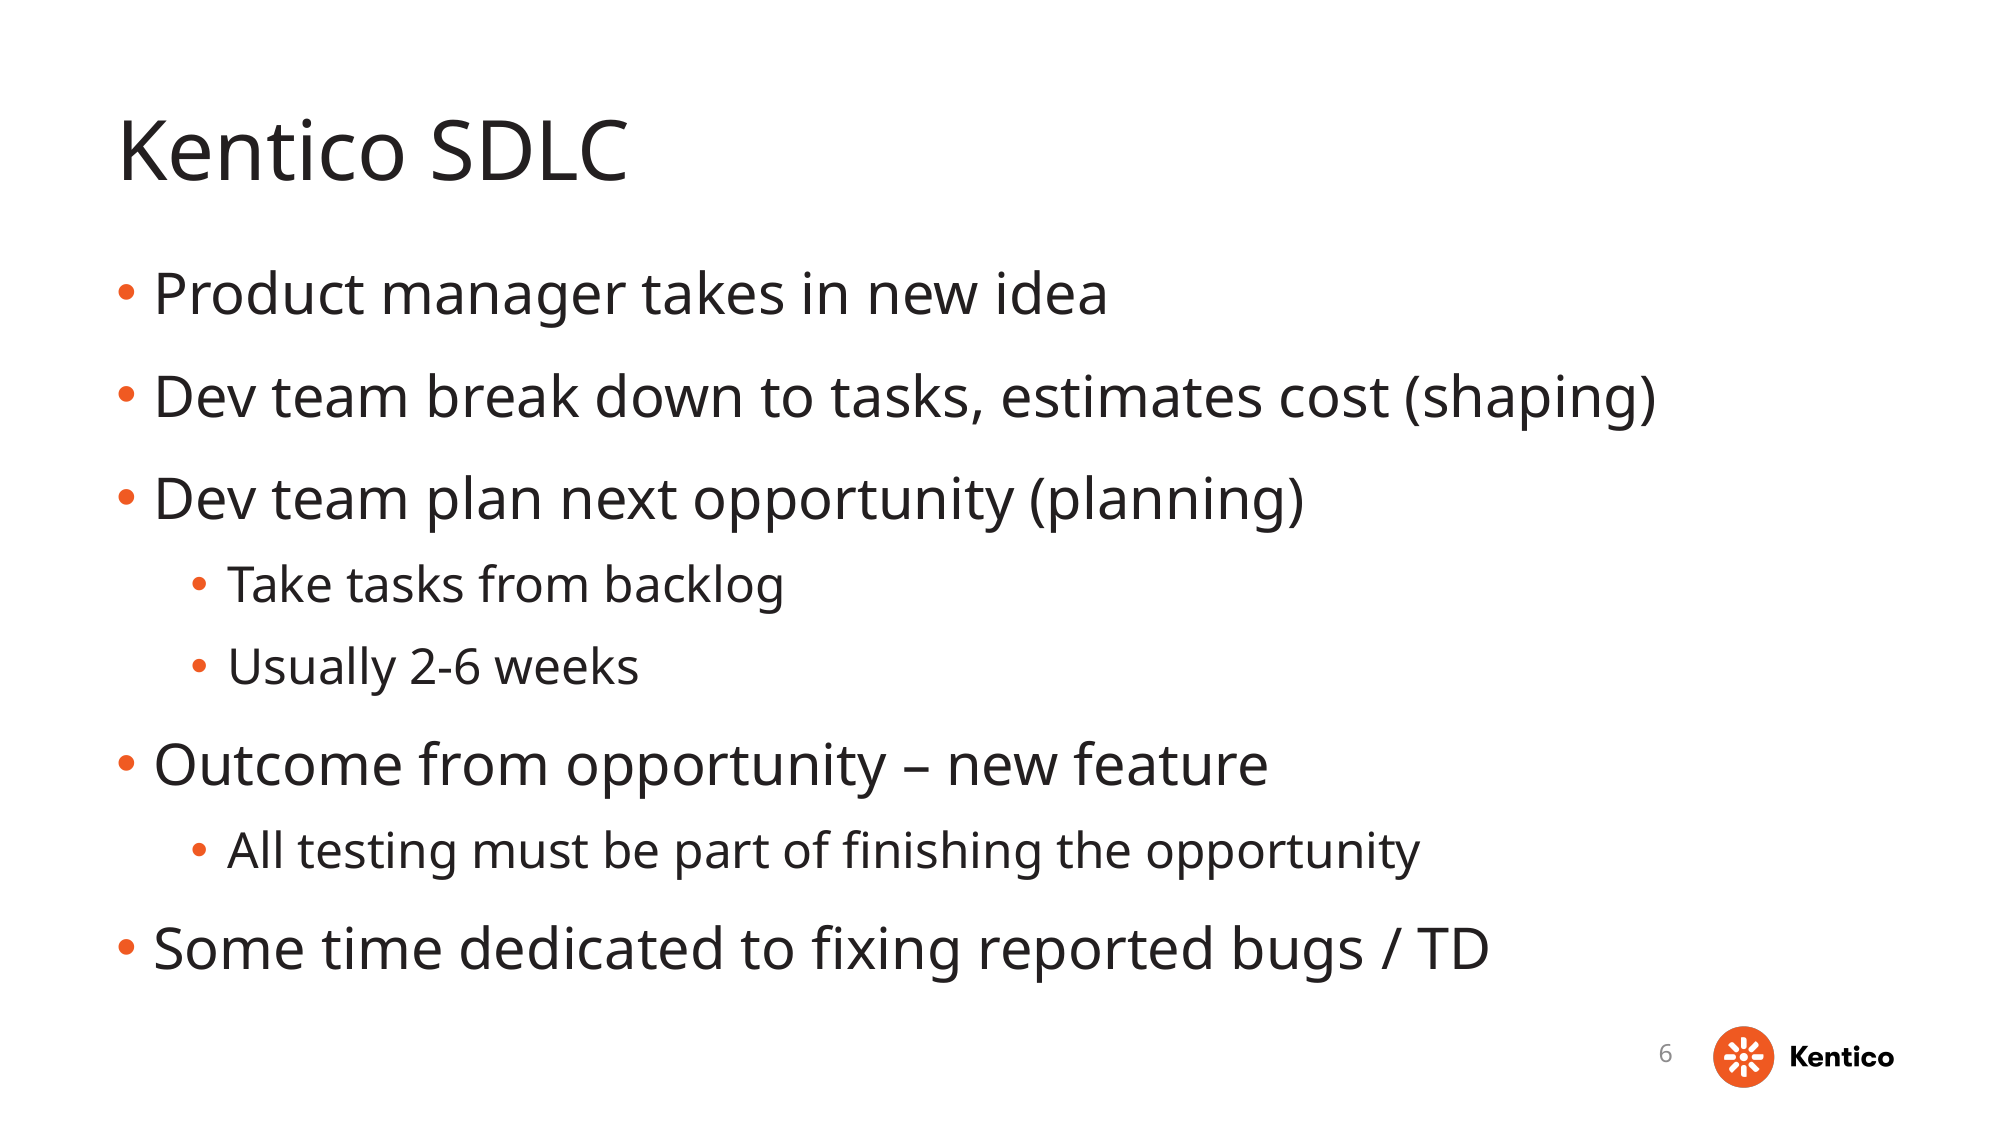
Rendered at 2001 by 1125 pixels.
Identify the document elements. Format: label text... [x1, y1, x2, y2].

picture [1693, 1006, 1914, 1108]
title Kentico SDLC [101, 101, 1897, 207]
list Product manager takes in new idea Dev team break down to tasks, estimates cost (shaping) Dev team plan next opportunity (planning) Take tasks from backlog Usually 2-6 weeks Outcome from opportunity – new feature All testing must be part of finishing the opportunity Some time dedicated to fixing reported bugs / TD [101, 249, 1897, 994]
slide_number 6 [1237, 1024, 1688, 1085]
